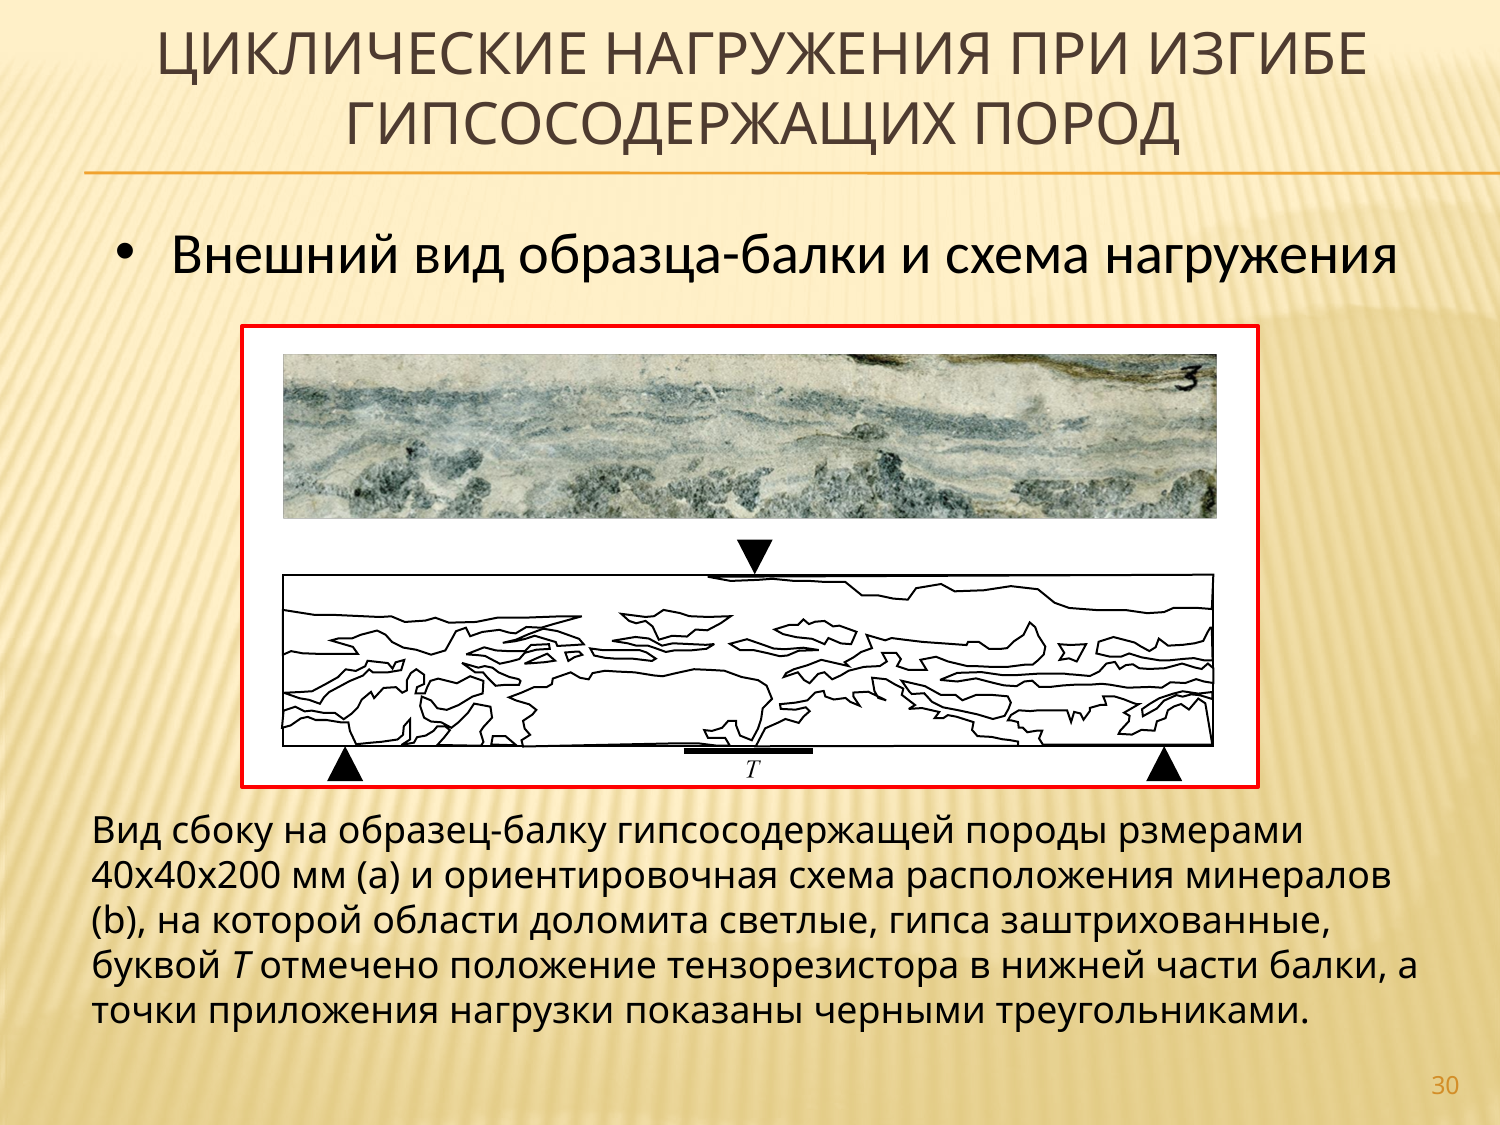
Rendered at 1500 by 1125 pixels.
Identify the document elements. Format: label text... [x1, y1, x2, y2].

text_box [74, 266, 1471, 1042]
title Циклические нагружения при изгибе гипсосодержащих пород [50, 0, 1475, 173]
slide_number 30 [1350, 1061, 1475, 1103]
text_box Внешний вид образца-балки и схема нагружения [100, 208, 1477, 274]
